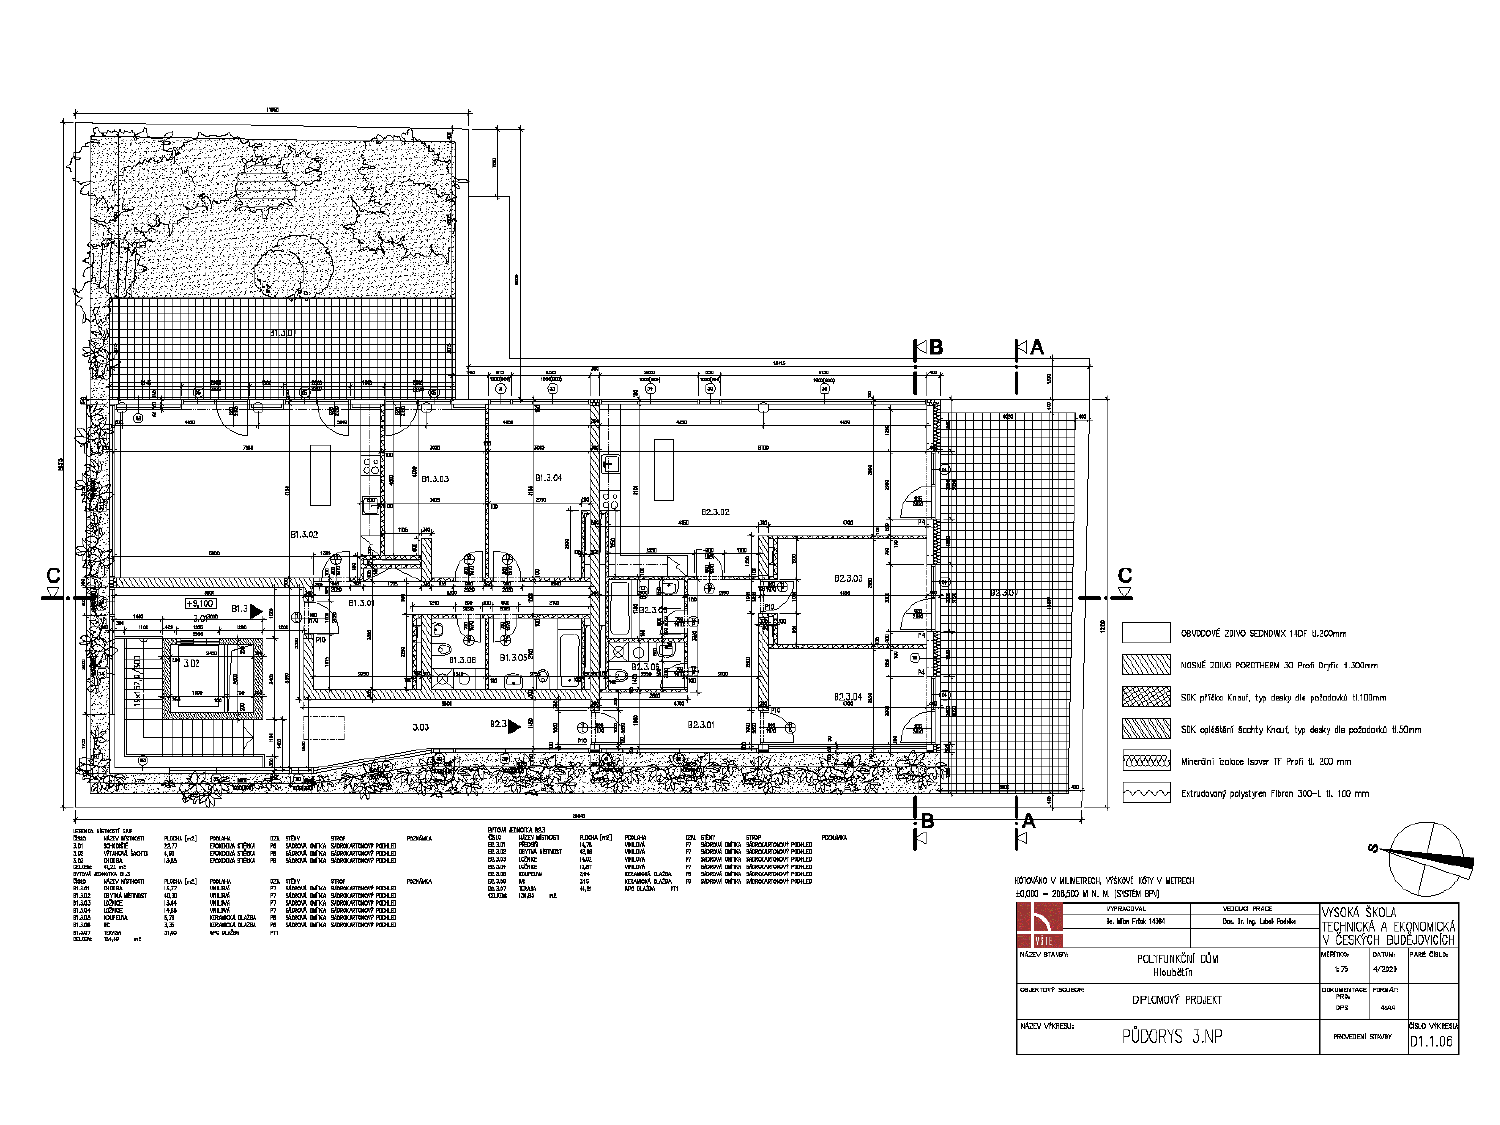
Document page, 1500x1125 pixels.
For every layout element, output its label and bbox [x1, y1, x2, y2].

text_box [0, 42, 1500, 1104]
